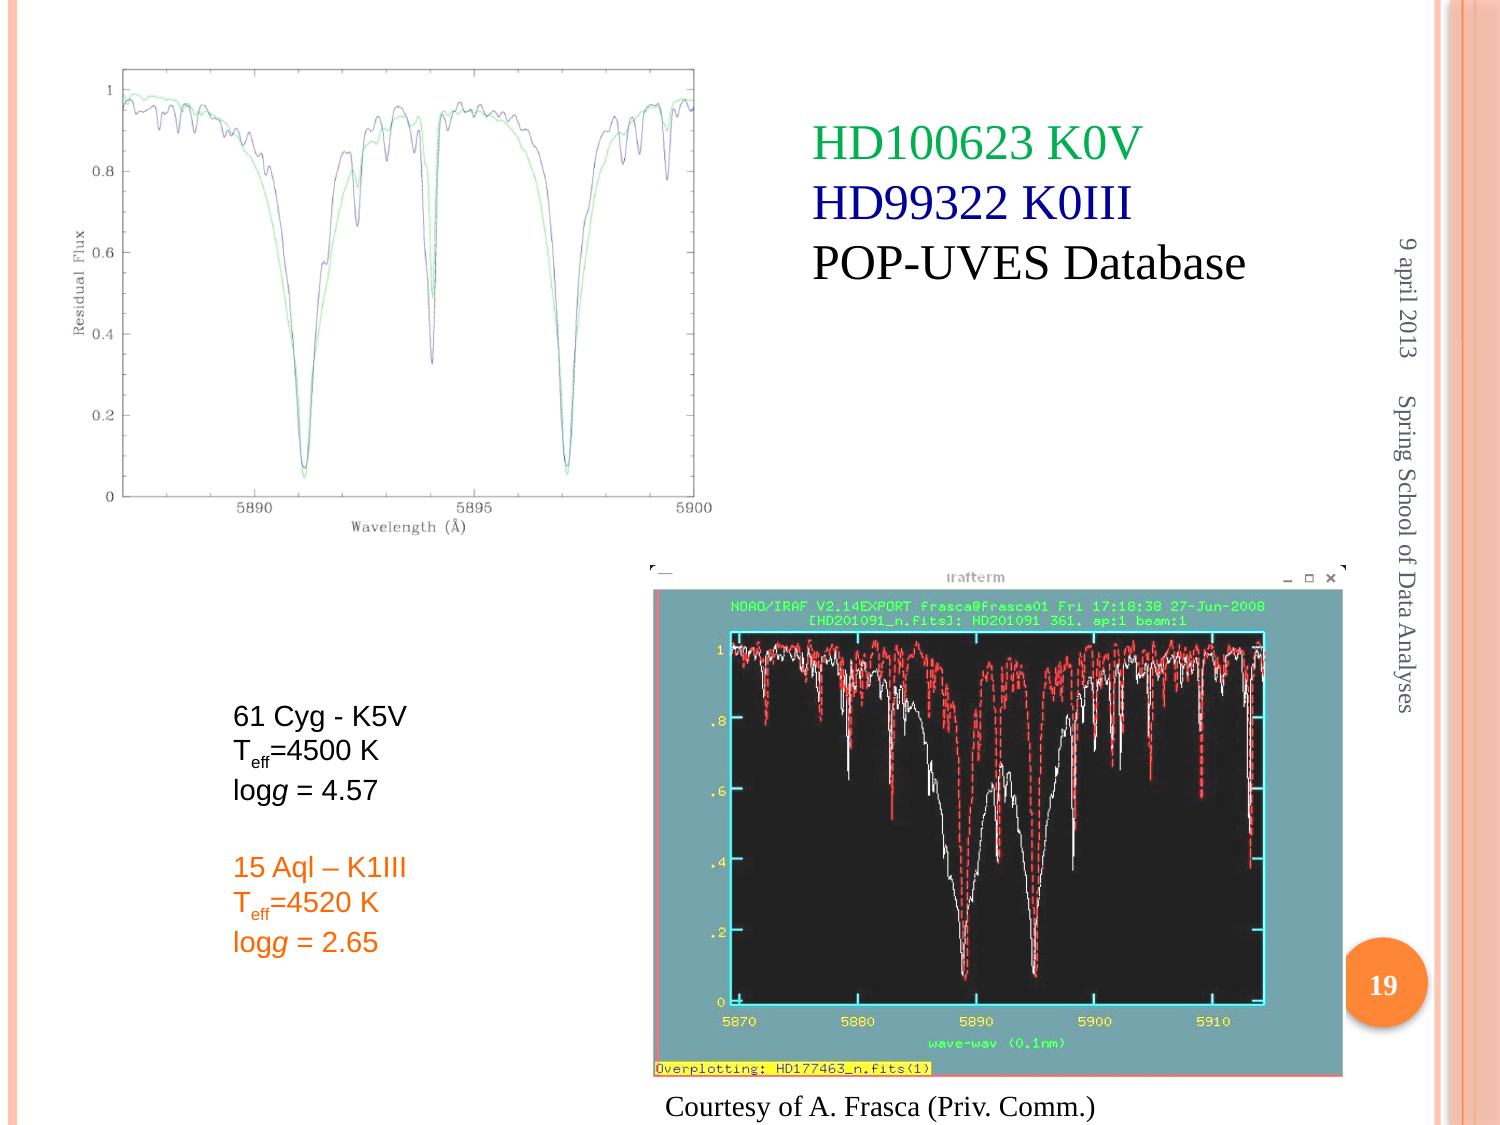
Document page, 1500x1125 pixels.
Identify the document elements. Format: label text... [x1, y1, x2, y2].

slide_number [1378, 43, 1442, 374]
slide_number 19 [1352, 940, 1434, 1027]
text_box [217, 564, 1346, 1125]
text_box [52, 43, 1365, 554]
footer Spring School of Data Analyses [1379, 380, 1440, 906]
